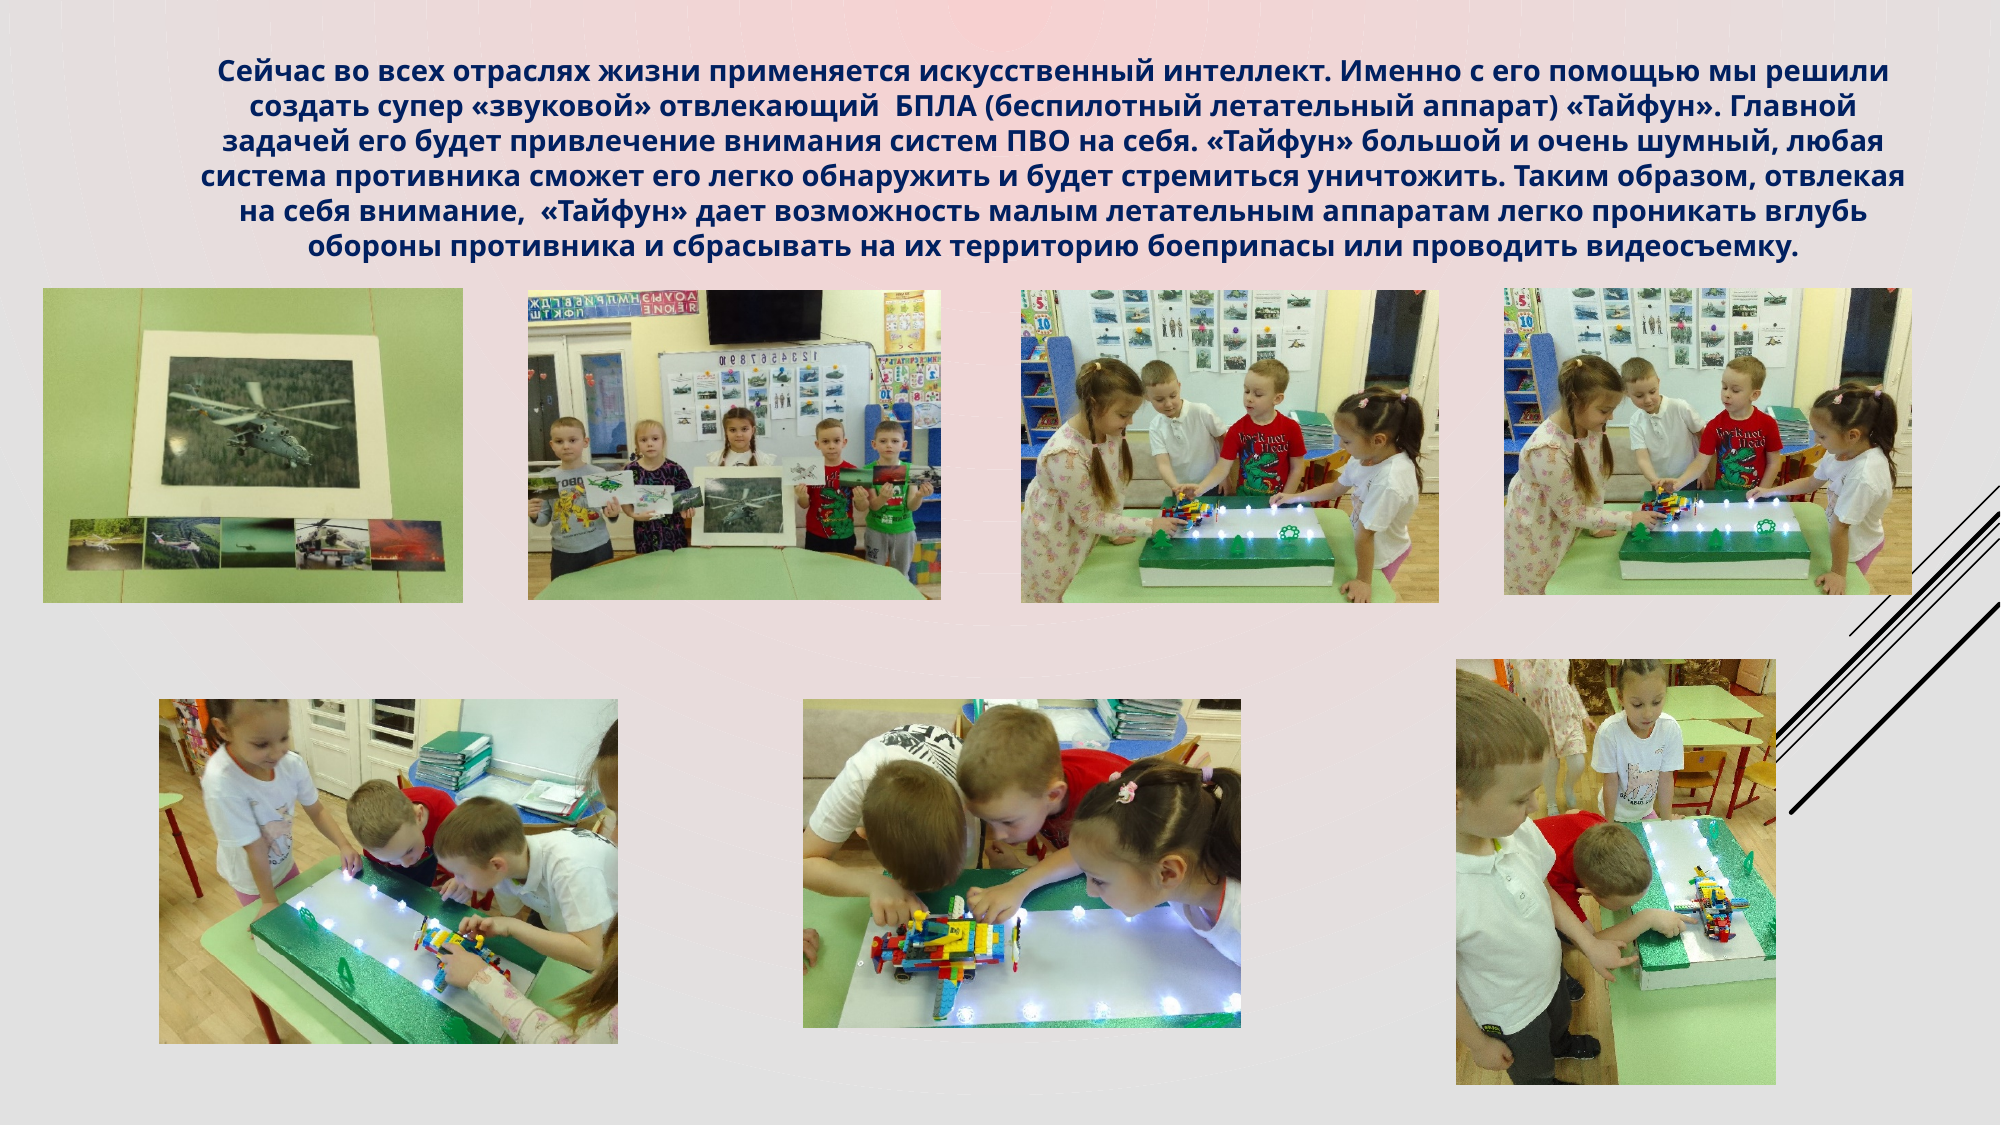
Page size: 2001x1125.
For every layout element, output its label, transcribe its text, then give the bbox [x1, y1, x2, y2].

picture [43, 288, 463, 604]
text_box Сейчас во всех отраслях жизни применяется искусственный интеллект. Именно с его помощью мы решили создать супер «звуковой» отвлекающий БПЛА (беспилотный летательный аппарат) «Тайфун». Главной задачей его будет привлечение внимания систем ПВО на себя. «Тайфун» большой и очень шумный, любая система противника сможет его легко обнаружить и будет стремиться уничтожить. Таким образом, отвлекая на себя внимание, «Тайфун» дает возможность малым летательным аппаратам легко проникать вглубь обороны противника и сбрасывать на их территорию боеприпасы или проводить видеосъемку. [173, 45, 1935, 270]
picture [527, 289, 941, 600]
picture [1021, 289, 1439, 604]
picture [159, 699, 618, 1044]
picture [1503, 288, 1913, 595]
picture [1456, 658, 1776, 1085]
picture [802, 699, 1241, 1028]
